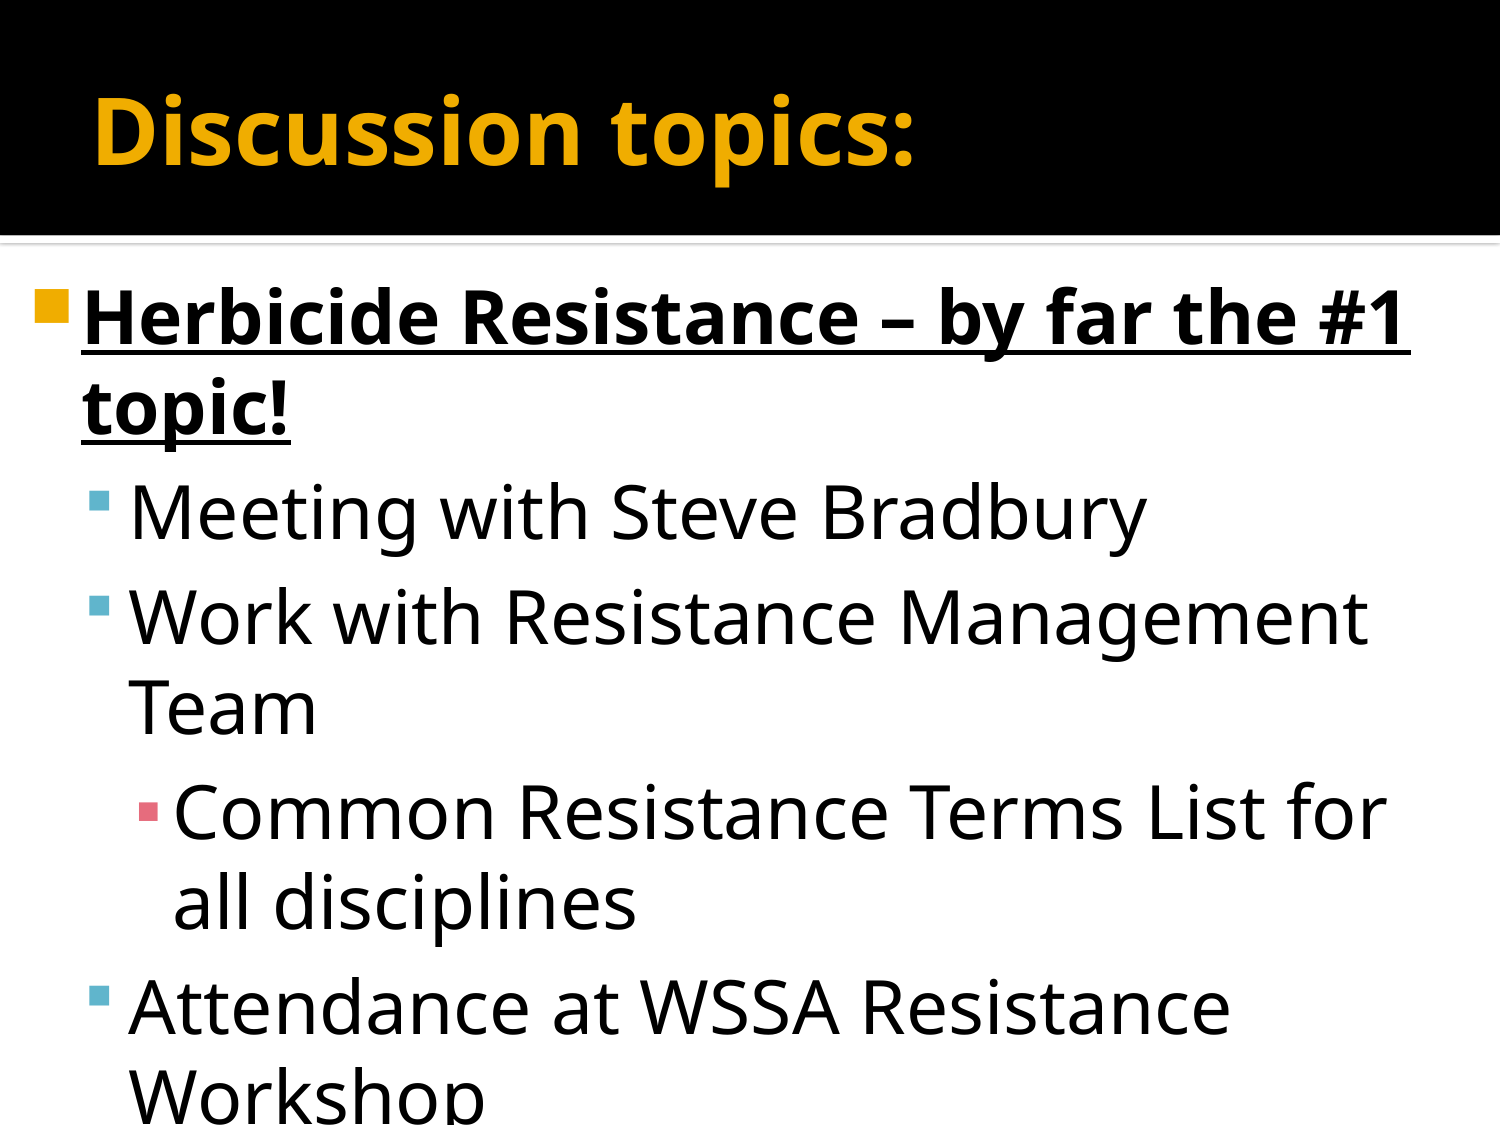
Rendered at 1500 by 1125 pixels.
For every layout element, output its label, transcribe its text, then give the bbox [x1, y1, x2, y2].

list Herbicide Resistance – by far the #1 topic! Meeting with Steve Bradbury Work with Resistance Management Team Common Resistance Terms List for all disciplines Attendance at WSSA Resistance Workshop Attendance at Economic Research Service Herbicide Resistance Meeting [0, 254, 1500, 1013]
title Discussion topics: [75, 25, 1425, 231]
